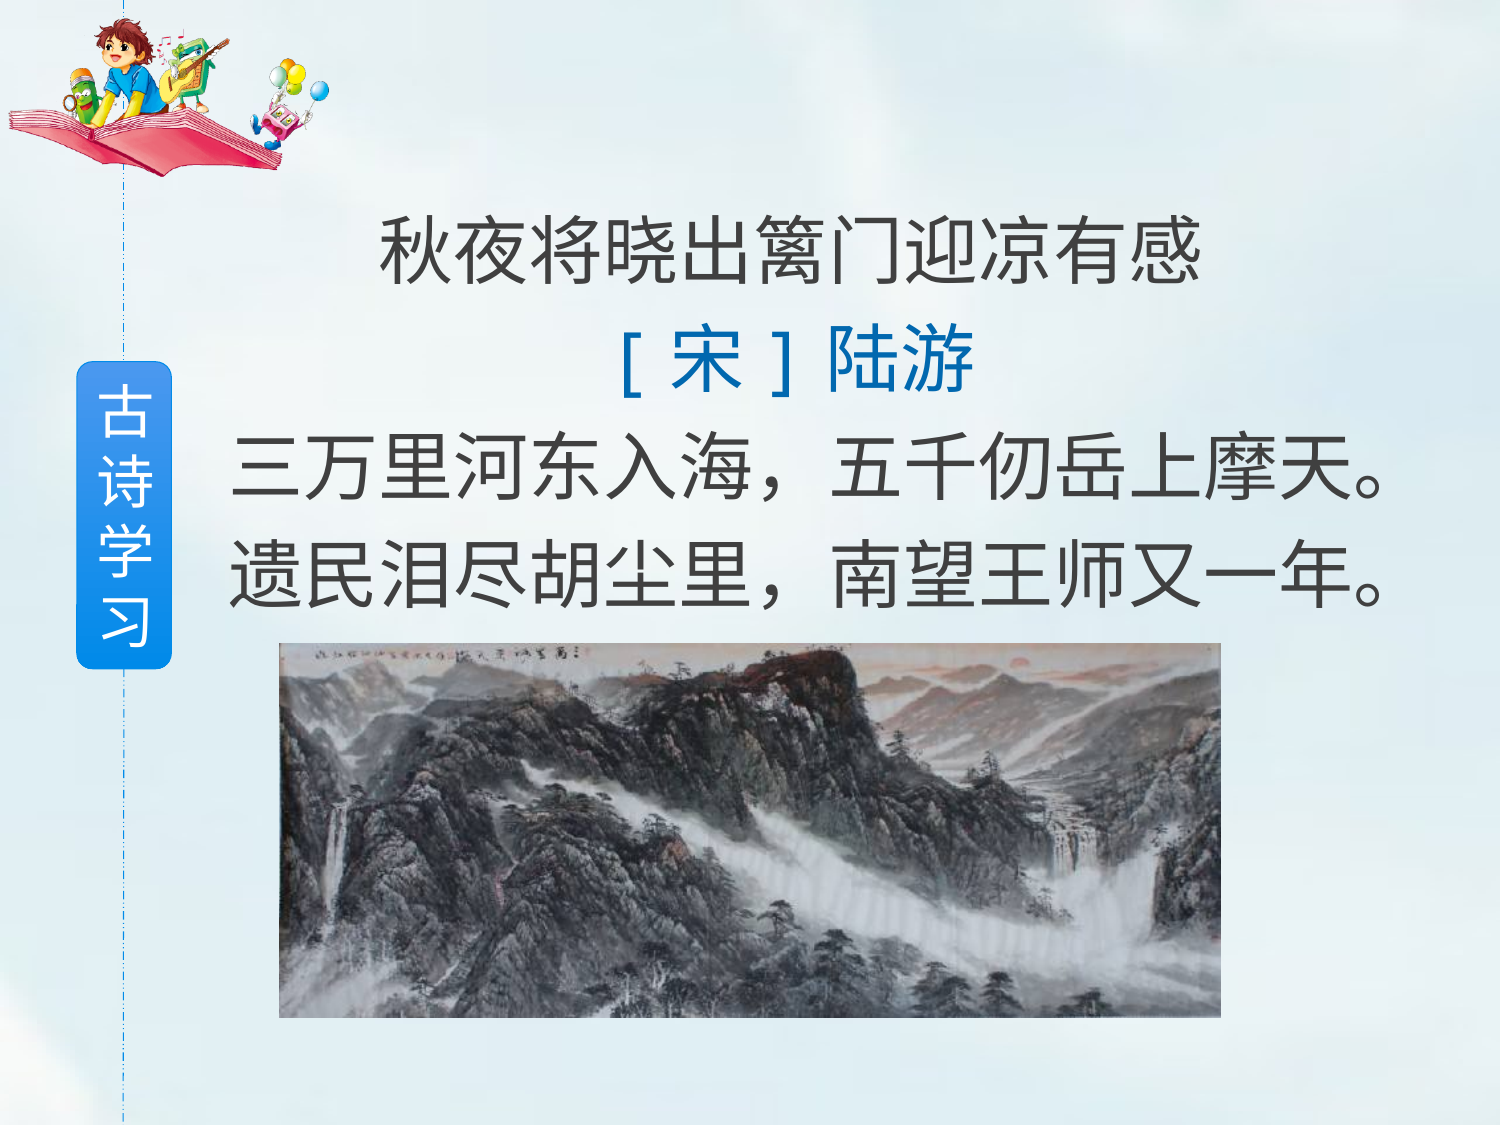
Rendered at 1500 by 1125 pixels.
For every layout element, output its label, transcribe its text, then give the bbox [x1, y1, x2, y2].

text_box 古诗学习 [76, 361, 172, 670]
picture [0, 0, 1500, 1125]
text_box 秋夜将晓出篱门迎凉有感 [宋]陆游 三万里河东入海，五千仞岳上摩天。 遗民泪尽胡尘里，南望王师又一年。 [185, 177, 1396, 625]
